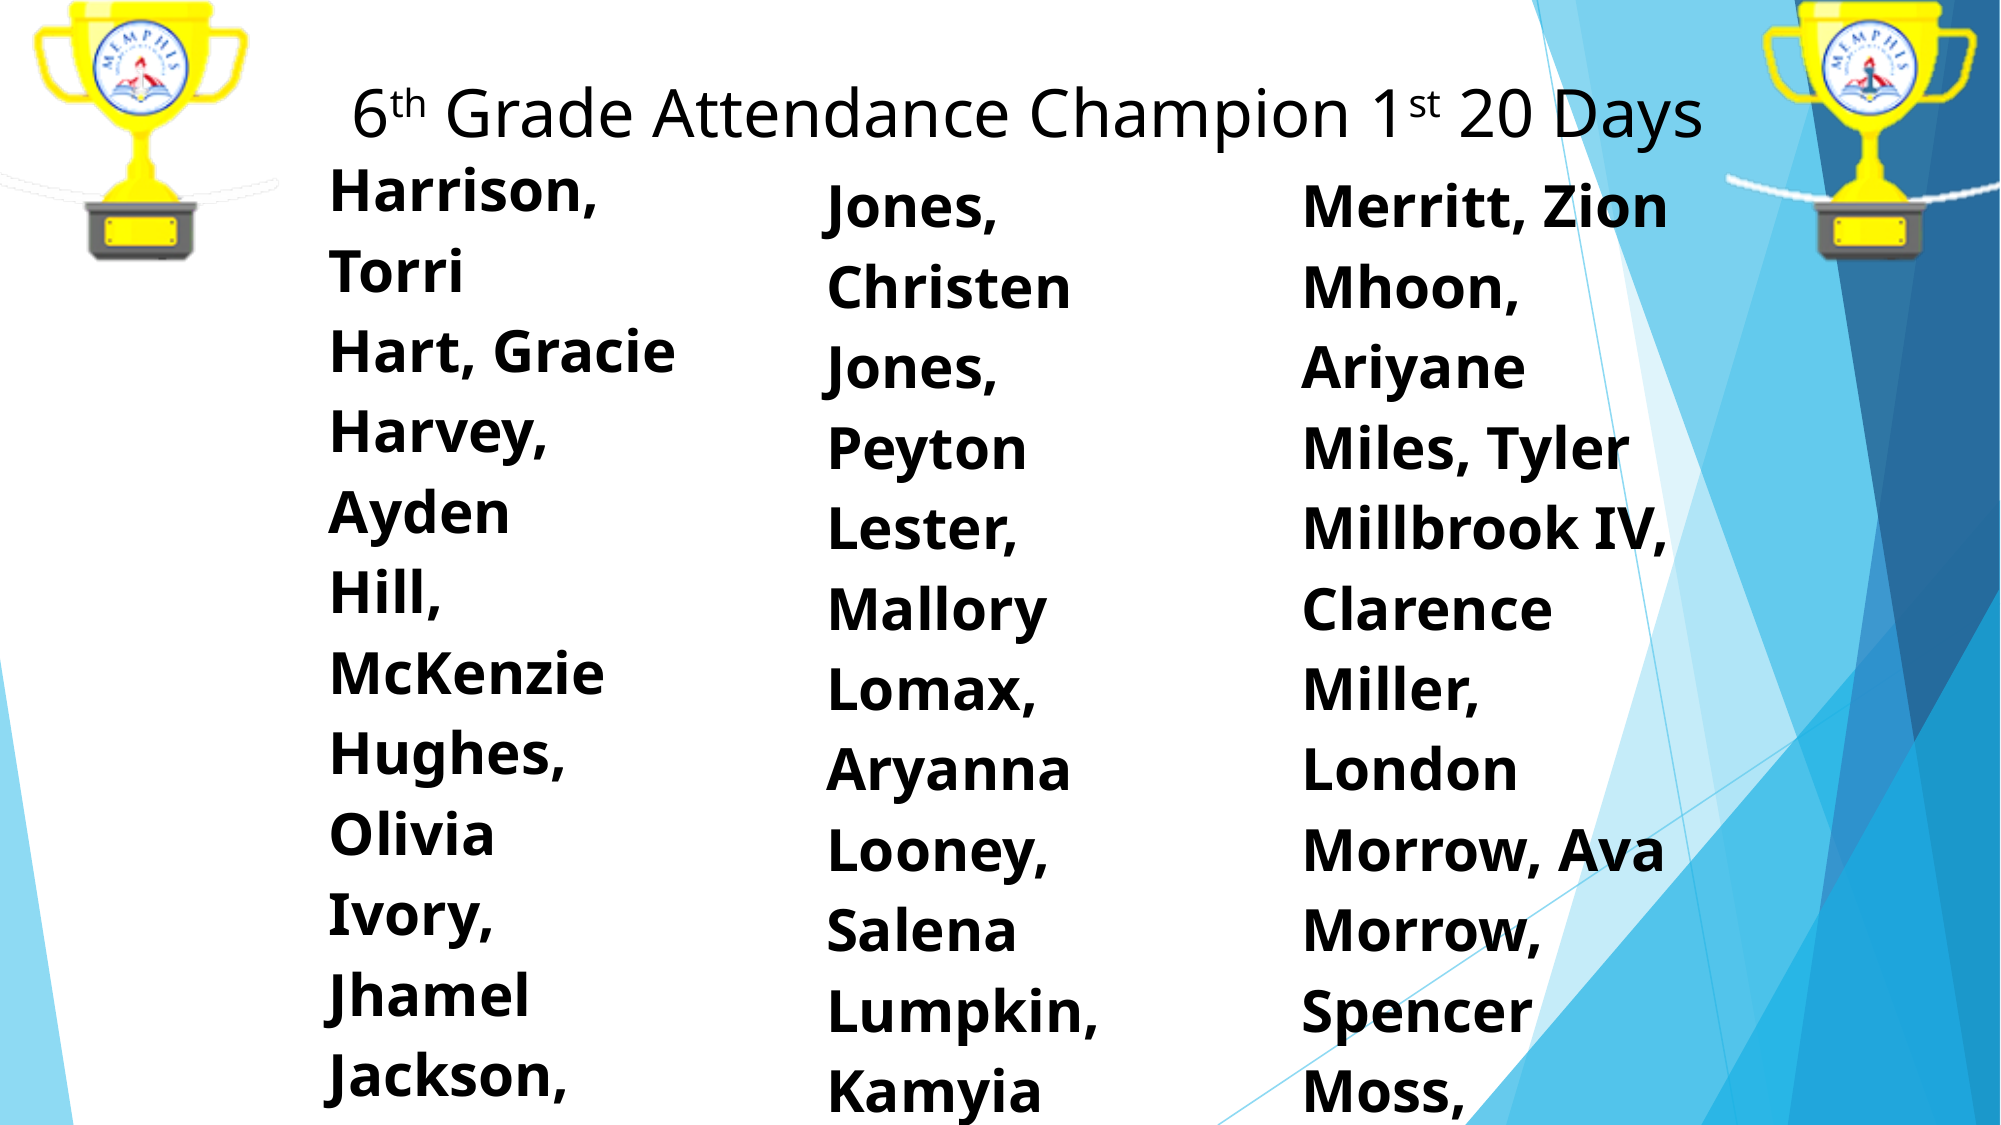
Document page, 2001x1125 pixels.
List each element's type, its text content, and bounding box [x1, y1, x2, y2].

text_box Merritt, Zion Mhoon, Ariyane Miles, Tyler Millbrook IV, Clarence Miller, London Morrow, Ava Morrow, Spencer Moss, Marshawn Nelson Jr., Kevin Noor, Farhan Northington, Lyric Norwood, CorMara [1286, 151, 1711, 1125]
title 6th Grade Attendance Champion 1st 20 Days [315, 63, 1696, 208]
picture [1696, 0, 2000, 270]
text_box Jones, Christen Jones, Peyton Lester, Mallory Lomax, Aryanna Looney, Salena Lumpkin, Kamyia Mays, Kylen McDowell, Tia McFann, Cor'Darrin McNeal, Addisyn McNeal, Aeryn McNeil, Nathan [811, 151, 1190, 1125]
picture [0, 0, 315, 270]
text_box Harrison, Torri Hart, Gracie Harvey, Ayden Hill, McKenzie Hughes, Olivia Ivory, Jhamel Jackson, Jersee Johnson, Cortez Johnson, Gavin Johnson, Kingman Johnson, Mar'Lei Johnson, Taylor [313, 135, 693, 1125]
